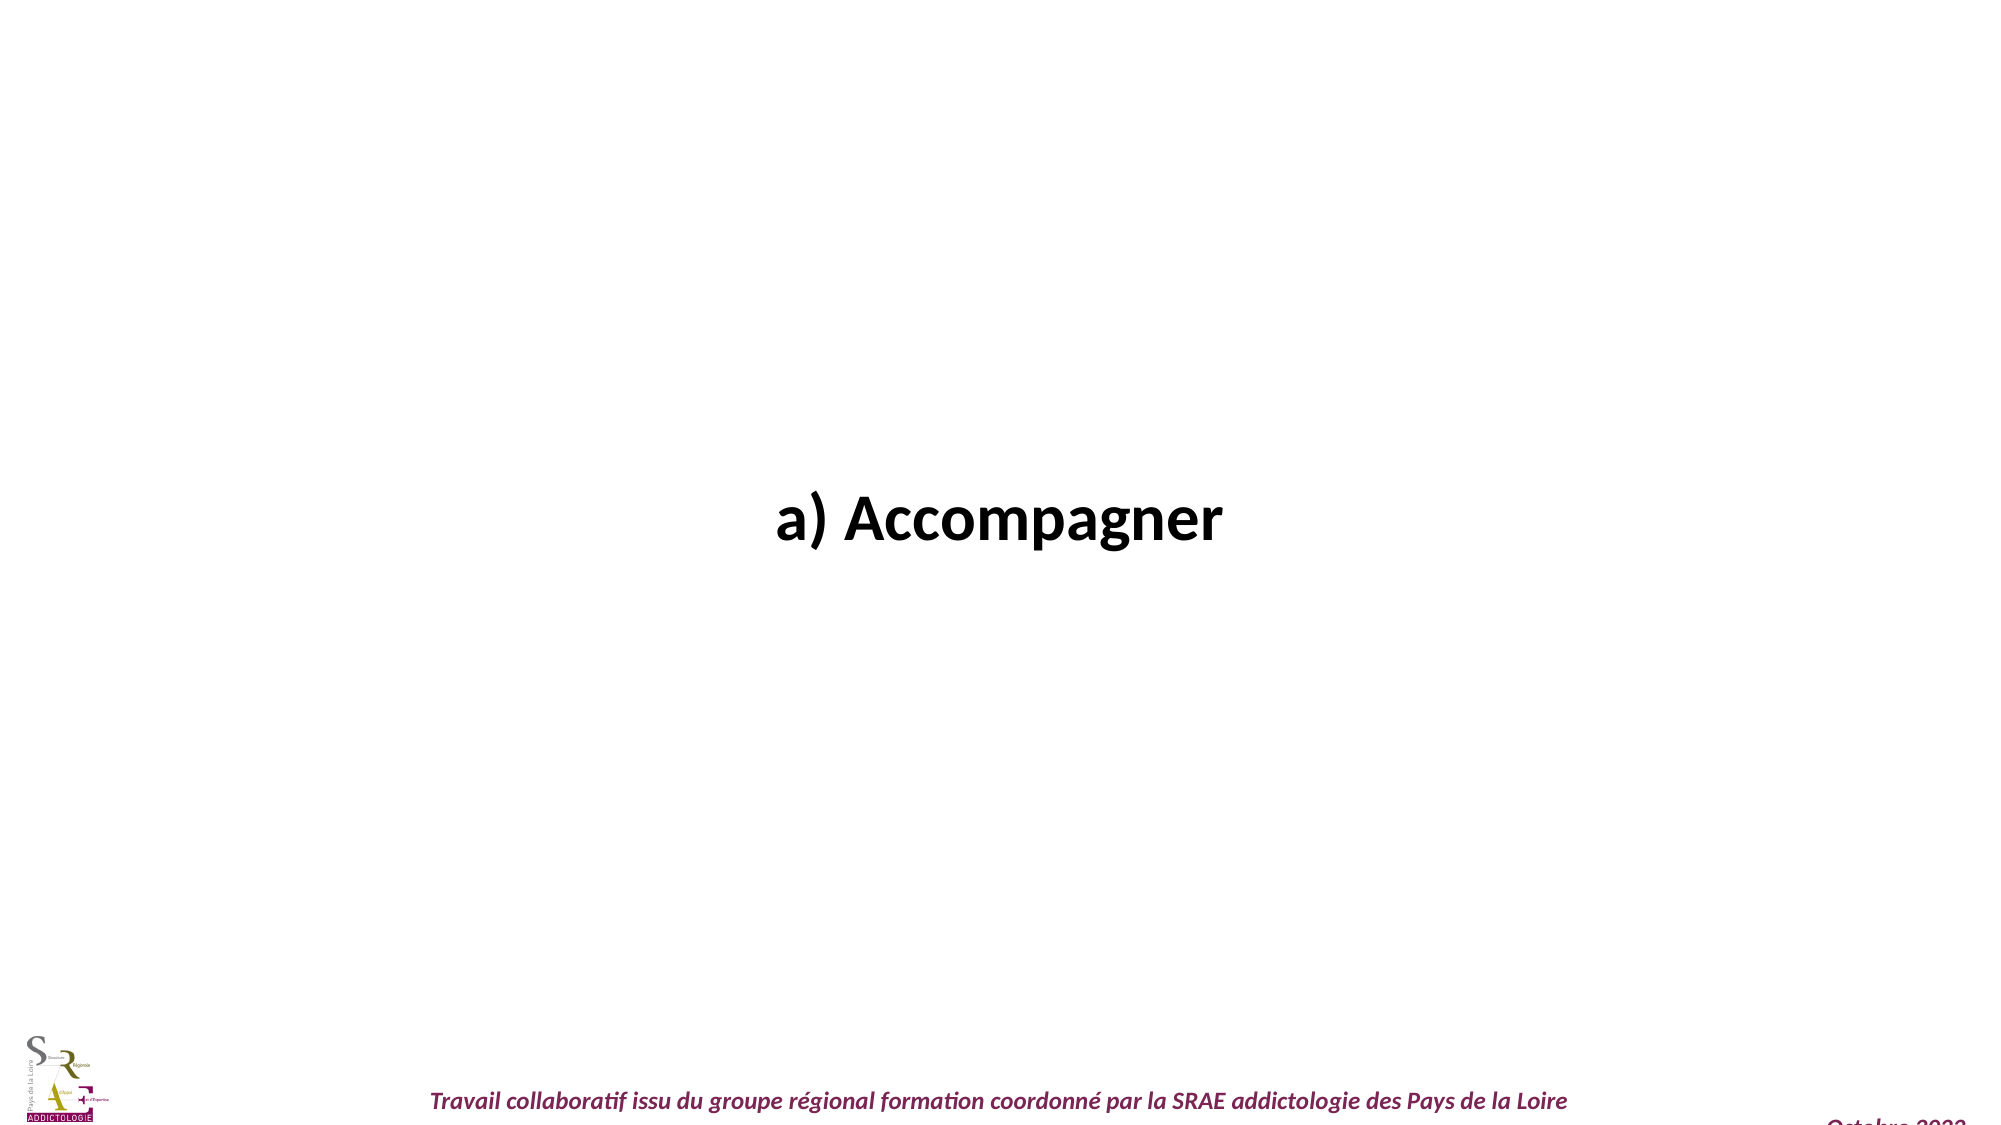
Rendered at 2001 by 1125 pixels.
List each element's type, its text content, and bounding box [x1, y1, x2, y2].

text_box a) Accompagner [0, 466, 2000, 562]
picture [27, 1036, 112, 1122]
